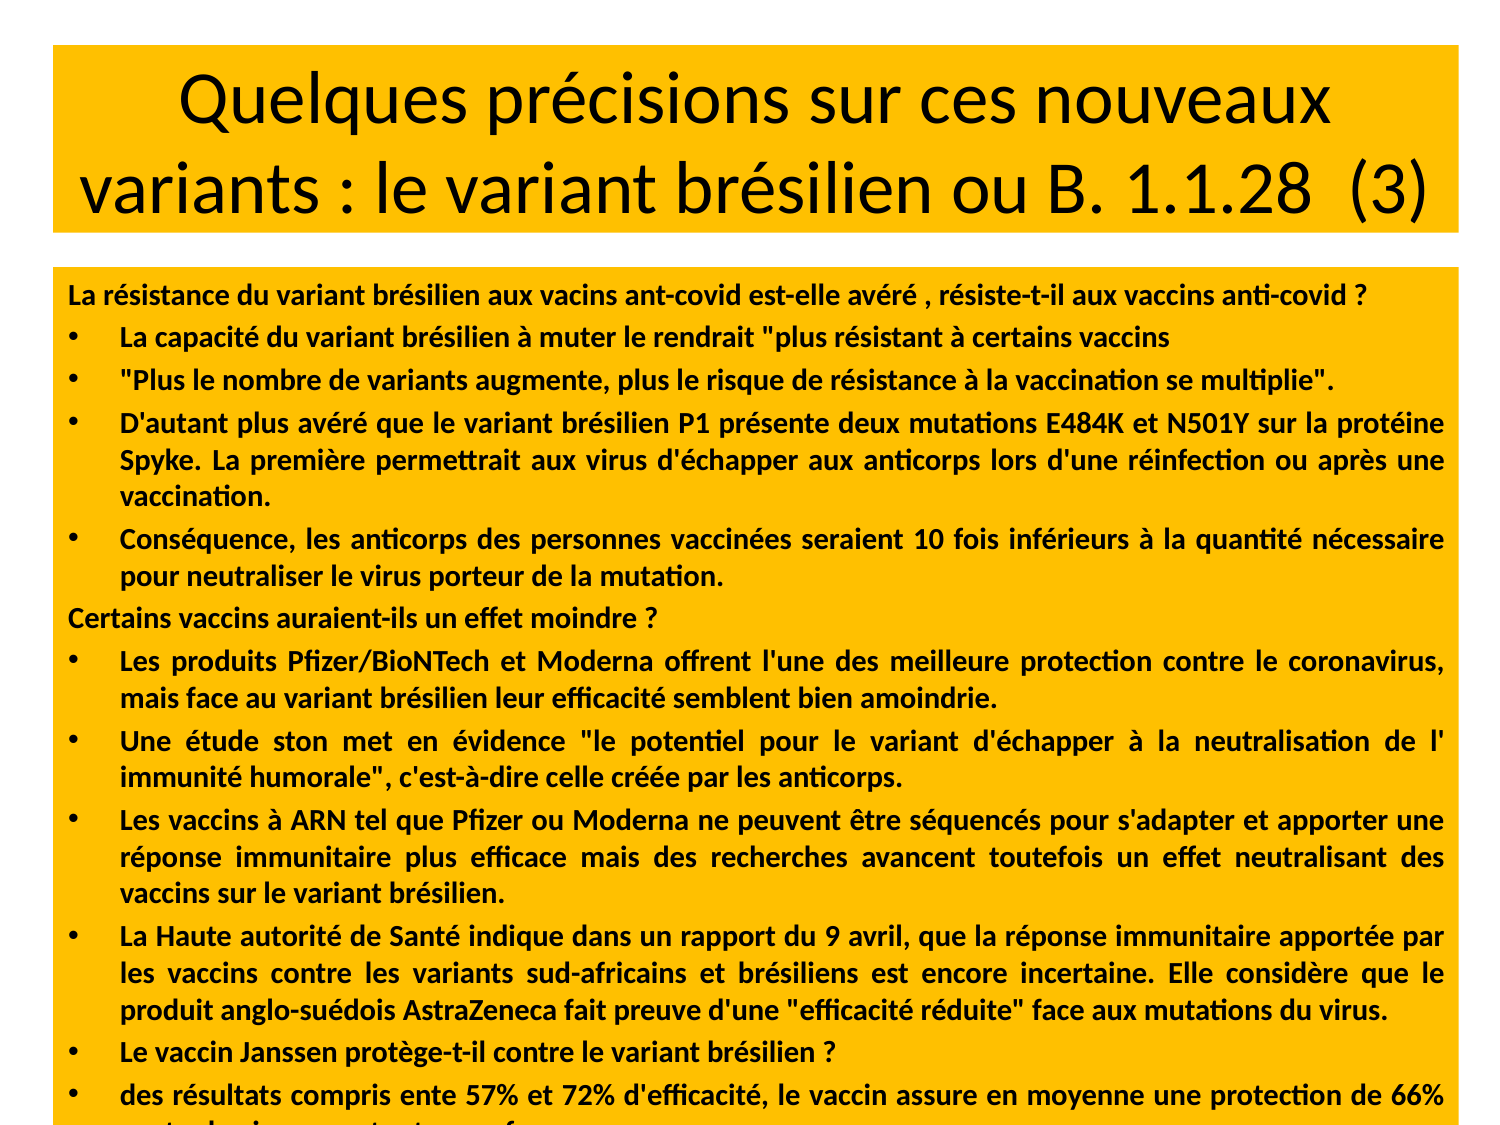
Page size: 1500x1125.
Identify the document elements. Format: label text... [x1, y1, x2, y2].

list La résistance du variant brésilien aux vacins ant-covid est-elle avéré , résiste-t-il aux vaccins anti-covid ? La capacité du variant brésilien à muter le rendrait "plus résistant à certains vaccins "Plus le nombre de variants augmente, plus le risque de résistance à la vaccination se multiplie". D'autant plus avéré que le variant brésilien P1 présente deux mutations E484K et N501Y sur la protéine Spyke. La première permettrait aux virus d'échapper aux anticorps lors d'une réinfection ou après une vaccination. Conséquence, les anticorps des personnes vaccinées seraient 10 fois inférieurs à la quantité nécessaire pour neutraliser le virus porteur de la mutation. Certains vaccins auraient-ils un effet moindre ? Les produits Pfizer/BioNTech et Moderna offrent l'une des meilleure protection contre le coronavirus, mais face au variant brésilien leur efficacité semblent bien amoindrie. Une étude ston met en évidence "le potentiel pour le variant d'échapper à la neutralisation de l' immunité humorale", c'est-à-dire celle créée par les anticorps. Les vaccins à ARN tel que Pfizer ou Moderna ne peuvent être séquencés pour s'adapter et apporter une réponse immunitaire plus efficace mais des recherches avancent toutefois un effet neutralisant des vaccins sur le variant brésilien. La Haute autorité de Santé indique dans un rapport du 9 avril, que la réponse immunitaire apportée par les vaccins contre les variants sud-africains et brésiliens est encore incertaine. Elle considère que le produit anglo-suédois AstraZeneca fait preuve d'une "efficacité réduite" face aux mutations du virus. Le vaccin Janssen protège-t-il contre le variant brésilien ? des résultats compris ente 57% et 72% d'efficacité, le vaccin assure en moyenne une protection de 66% contre le virus sous toutes ses formes. Le Groupe stratégique consultatif d'experts sur la vaccination de l'OMS a d'ailleurs recommandé d'utiliser le vaccin dans les pays où les variants contagieux, dont le brésilien, circulent. [53, 267, 1459, 1125]
title Quelques précisions sur ces nouveaux variants : le variant brésilien ou B. 1.1.28 (3) [53, 45, 1459, 233]
